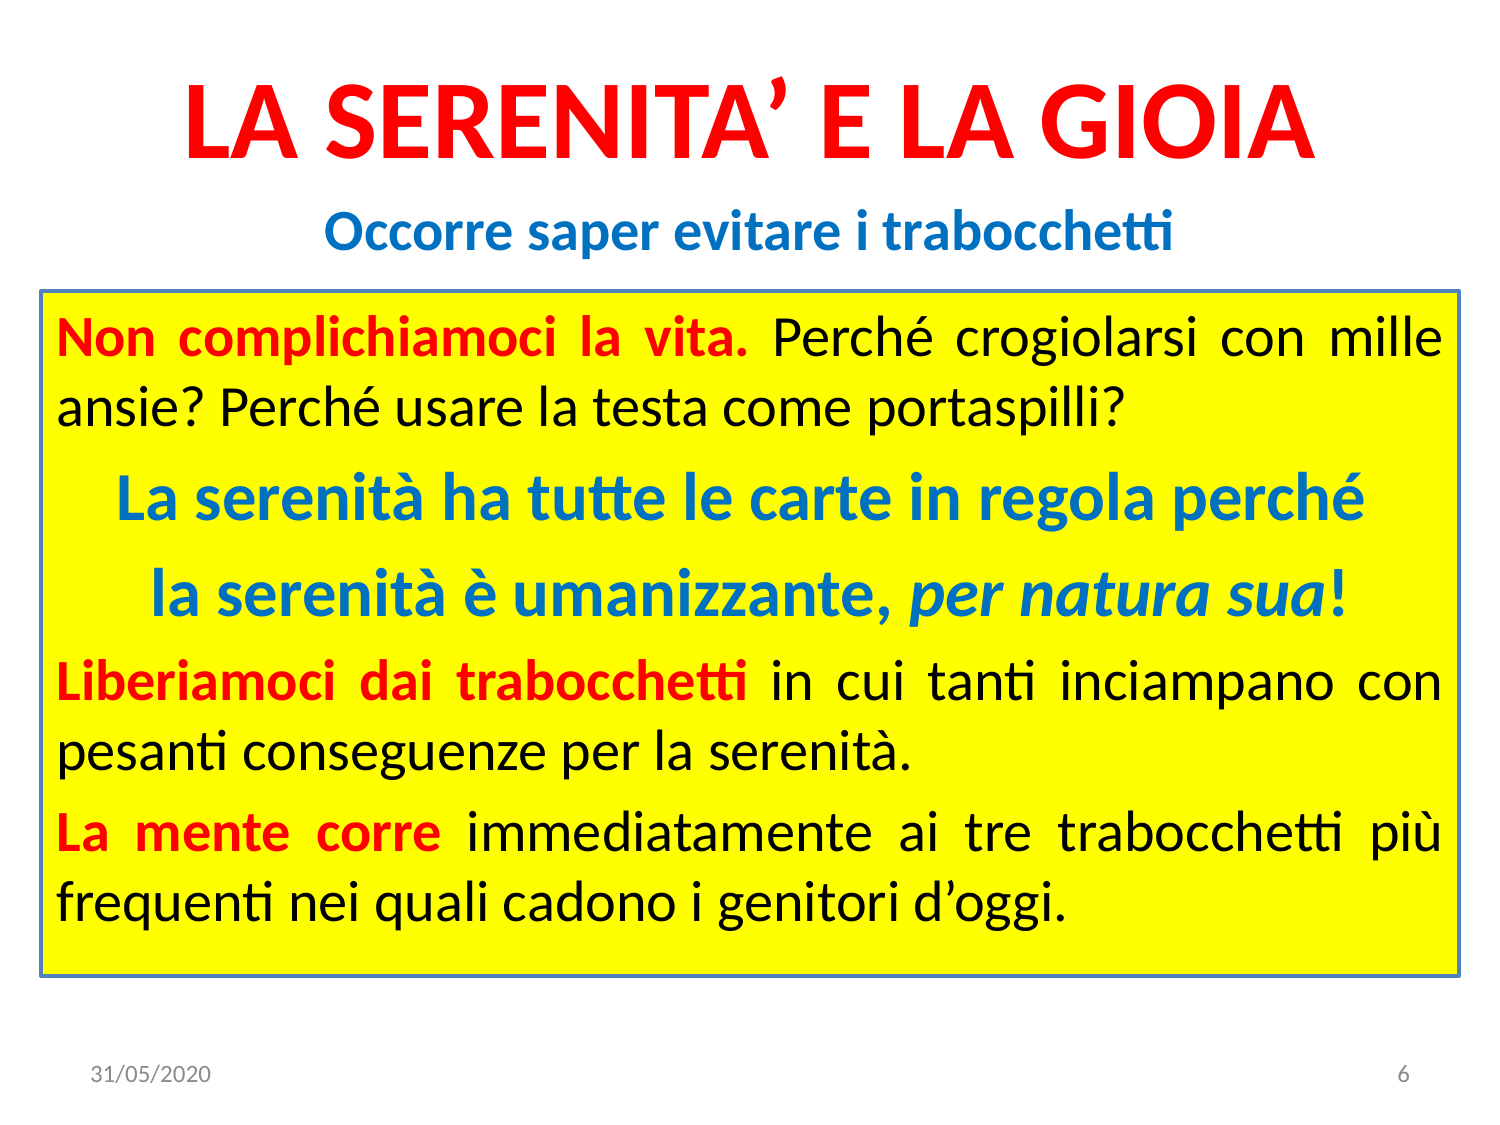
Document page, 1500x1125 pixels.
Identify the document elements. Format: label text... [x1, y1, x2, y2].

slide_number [75, 1042, 425, 1103]
slide_number 6 [1074, 1042, 1425, 1103]
subtitle Non complichiamoci la vita. Perché crogiolarsi con mille ansie? Perché usare la testa come portaspilli? La serenità ha tutte le carte in regola perché la serenità è umanizzante, per natura sua! Liberiamoci dai trabocchetti in cui tanti inciampano con pesanti conseguenze per la serenità. La mente corre immediatamente ai tre trabocchetti più frequenti nei quali cadono i genitori d’oggi. [41, 290, 1459, 976]
title LA SERENITA’ E LA GIOIA [41, 42, 1459, 185]
text_box Occorre saper evitare i trabocchetti [41, 185, 1459, 270]
